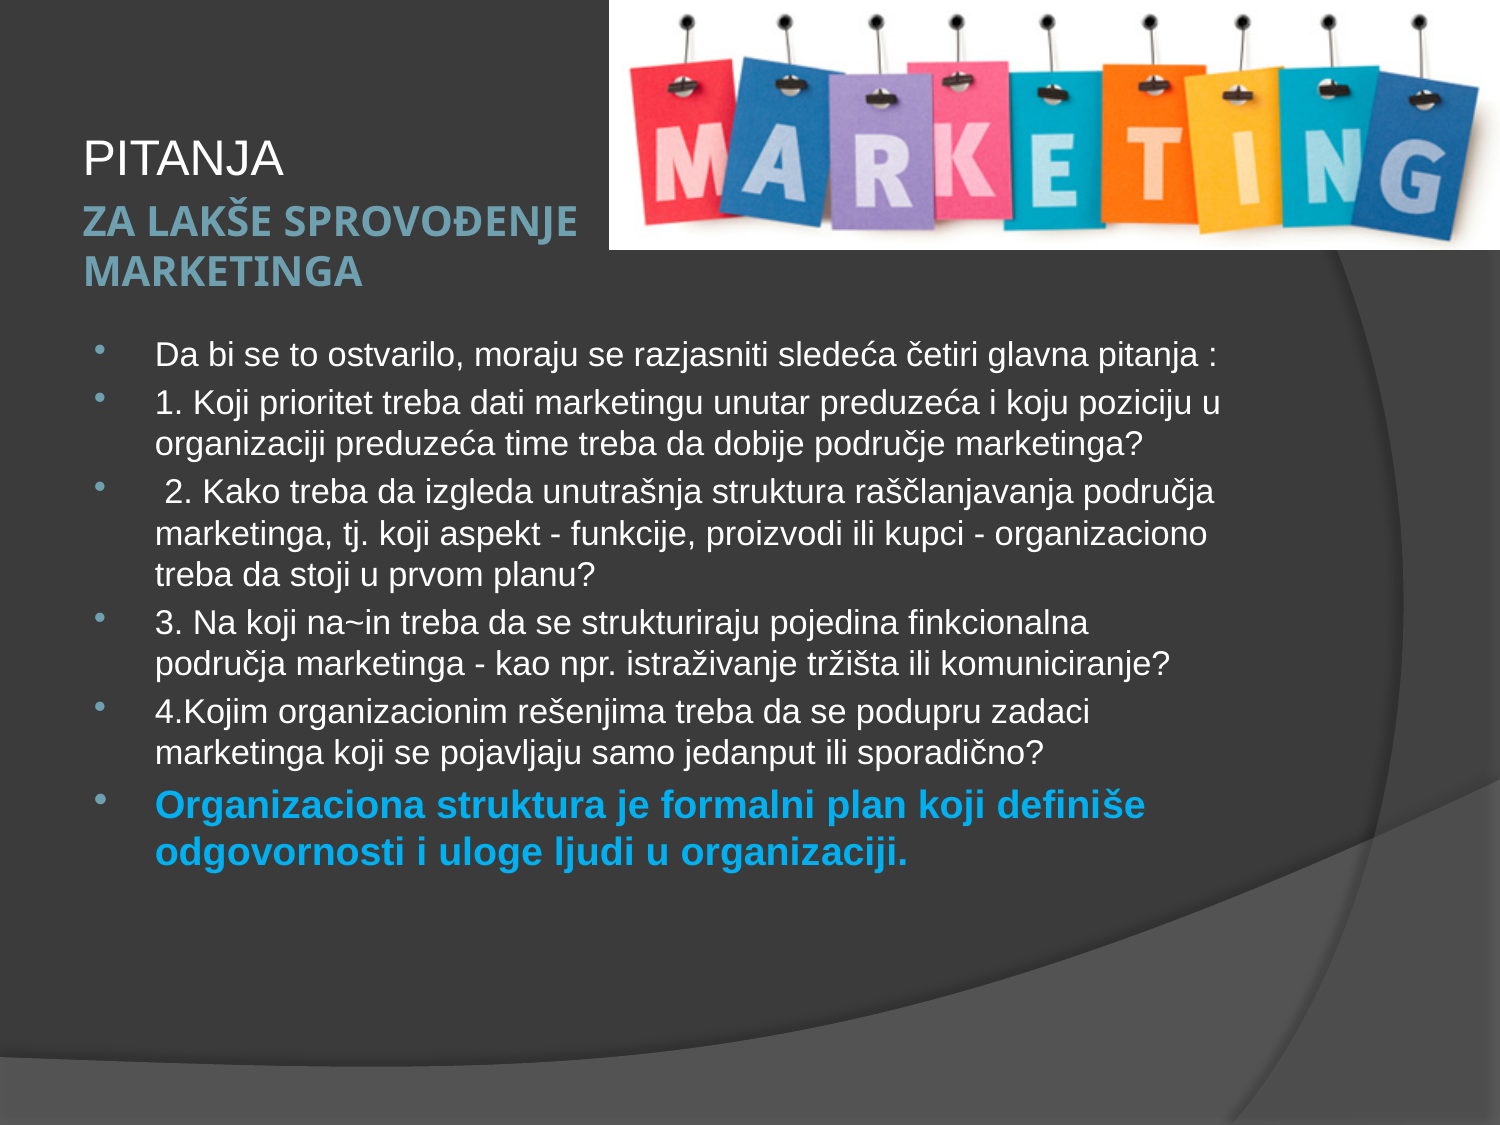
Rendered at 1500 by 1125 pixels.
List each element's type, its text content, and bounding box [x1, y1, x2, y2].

list Da bi se to ostvarilo, moraju se razjasniti sledeća četiri glavna pitanja : 1. Koji prioritet treba dati marketingu unutar preduzeća i koju poziciju u organizaciji preduzeća time treba da dobije područje marketinga? 2. Kako treba da izgleda unutrašnja struktura raščlanjavanja područja marketinga, tj. koji aspekt - funkcije, proizvodi ili kupci - organizaciono treba da stoji u prvom planu? 3. Na koji na~in treba da se strukturiraju pojedina finkcionalna područja marketinga - kao npr. istraživanje tržišta ili komuniciranje? 4.Kojim organizacionim rešenjima treba da se podupru zadaci marketinga koji se pojavljaju samo jedanput ili sporadično? Organizaciona struktura je formalni plan koji definiše odgovornosti i uloge ljudi u organizaciji. [75, 324, 1238, 950]
title ZA LAKŠE SPROVOĐENJE MARKETINGA [75, 194, 600, 315]
list PITANJA [75, 35, 525, 186]
picture [609, 0, 1500, 251]
